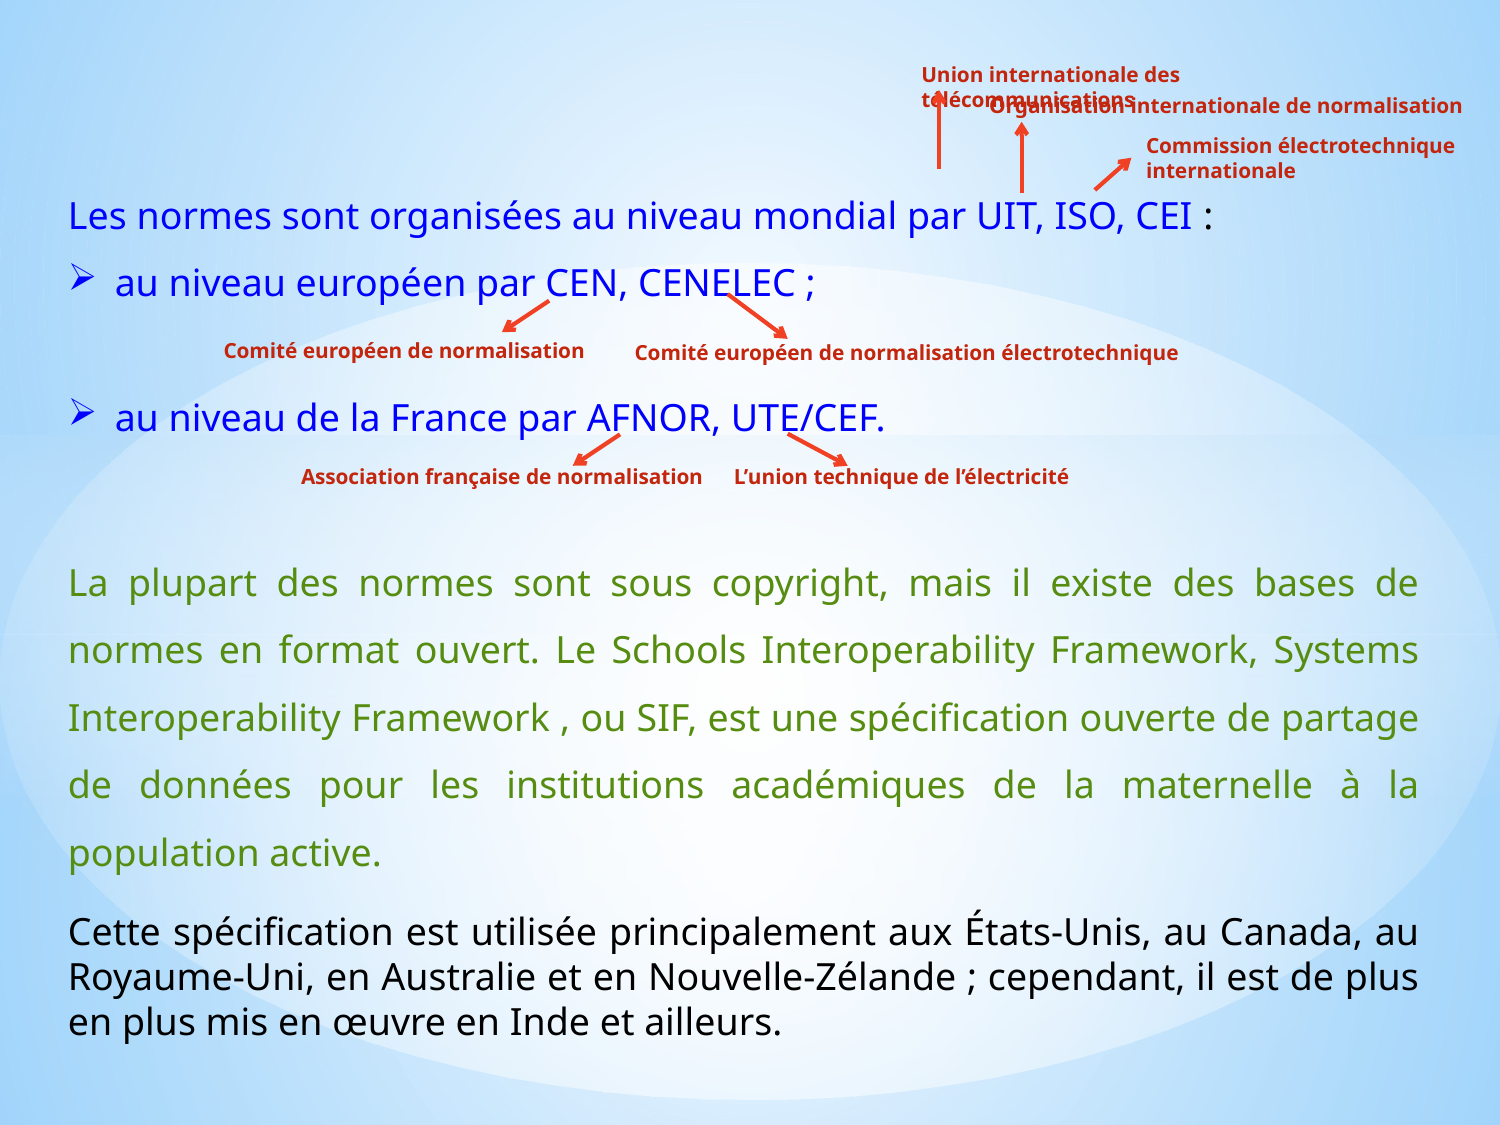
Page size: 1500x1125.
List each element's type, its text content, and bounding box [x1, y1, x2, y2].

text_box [727, 293, 788, 340]
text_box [501, 300, 550, 333]
text_box Commission électrotechnique internationale [1131, 125, 1500, 190]
text_box L’union technique de l’électricité [719, 456, 1084, 496]
text_box La plupart des normes sont sous copyright, mais il existe des bases de normes en format ouvert. Le Schools Interoperability Framework, Systems Interoperability Framework , ou SIF, est une spécification ouverte de partage de données pour les institutions académiques de la maternelle à la population active. [53, 529, 1436, 882]
text_box Les normes sont organisées au niveau mondial par UIT, ISO, CEI : au niveau européen par CEN, CENELEC ; au niveau de la France par AFNOR, UTE/CEF. [53, 161, 1388, 447]
text_box Comité européen de normalisation [208, 329, 600, 370]
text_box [787, 433, 849, 466]
text_box Cette spécification est utilisée principalement aux États-Unis, au Canada, au Royaume-Uni, en Australie et en Nouvelle-Zélande ; cependant, il est de plus en plus mis en œuvre en Inde et ailleurs. [53, 900, 1436, 1051]
text_box Union internationale des télécommunications [906, 54, 1388, 120]
text_box Association française de normalisation [286, 456, 718, 496]
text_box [572, 434, 621, 466]
text_box Comité européen de normalisation électrotechnique [619, 332, 1370, 372]
text_box Organisation internationale de normalisation [974, 85, 1495, 125]
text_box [1094, 157, 1132, 191]
